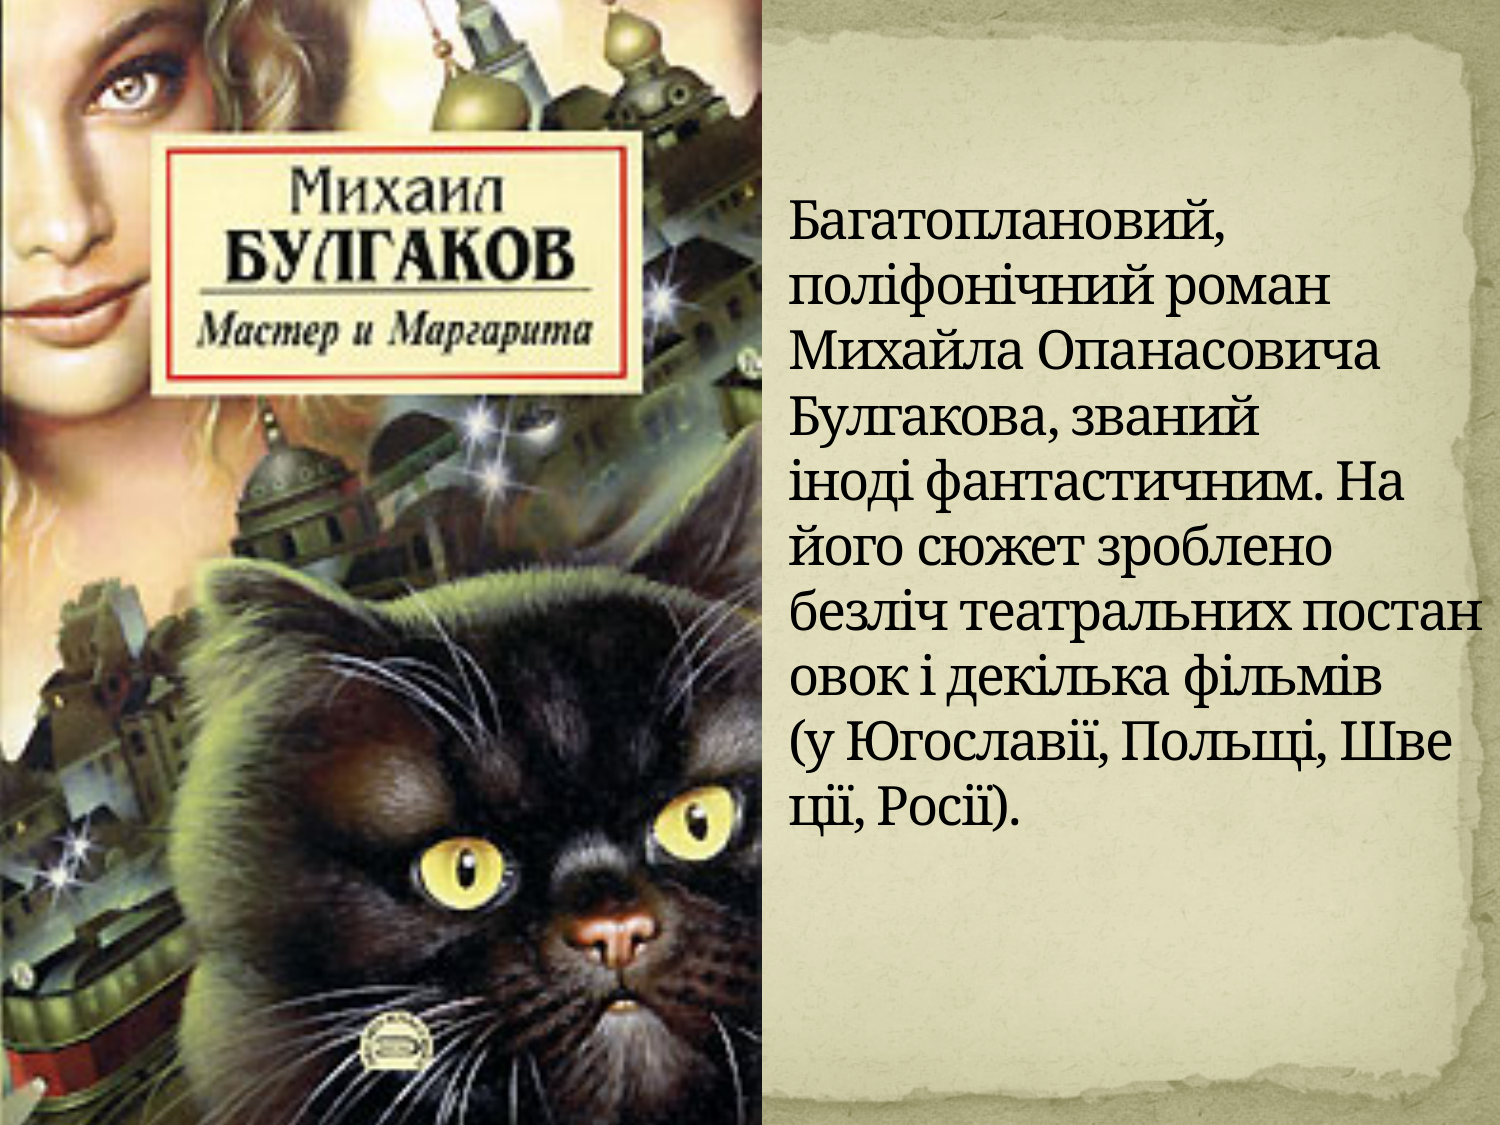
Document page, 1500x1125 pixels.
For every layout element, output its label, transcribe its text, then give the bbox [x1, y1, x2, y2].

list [1, 1, 760, 1125]
title Багатоплановий, поліфонічний роман Михайла Опанасовича Булгакова, званий іноді фантастичним. На його сюжет зроблено безліч театральних постановок і декілька фільмів (у Югославії, Польщі, Швеції, Росії). [773, 140, 1500, 844]
